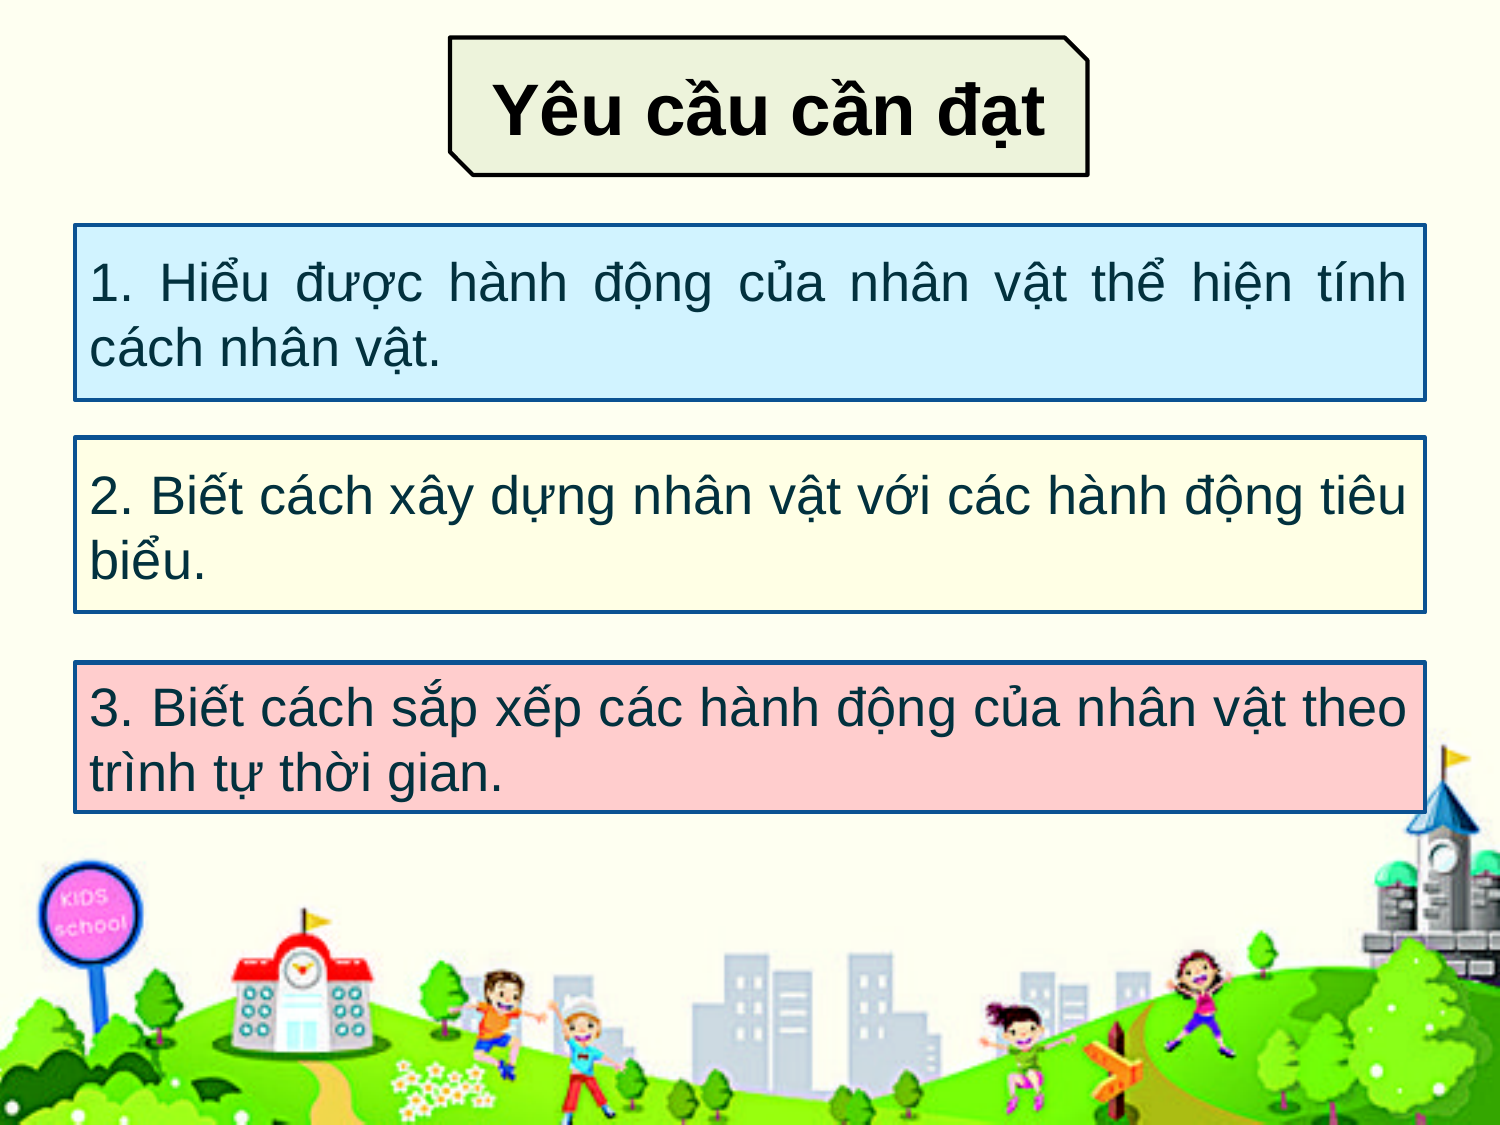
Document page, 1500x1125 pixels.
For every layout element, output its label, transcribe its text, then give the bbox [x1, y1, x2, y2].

text_box 3. Biết cách sắp xếp các hành động của nhân vật theo trình tự thời gian. [73, 660, 1427, 814]
text_box 2. Biết cách xây dựng nhân vật với các hành động tiêu biểu. [73, 435, 1427, 614]
text_box 1. Hiểu được hành động của nhân vật thể hiện tính cách nhân vật. [73, 223, 1427, 402]
text_box Yêu cầu cần đạt [447, 35, 1090, 178]
picture [0, 0, 1500, 1125]
